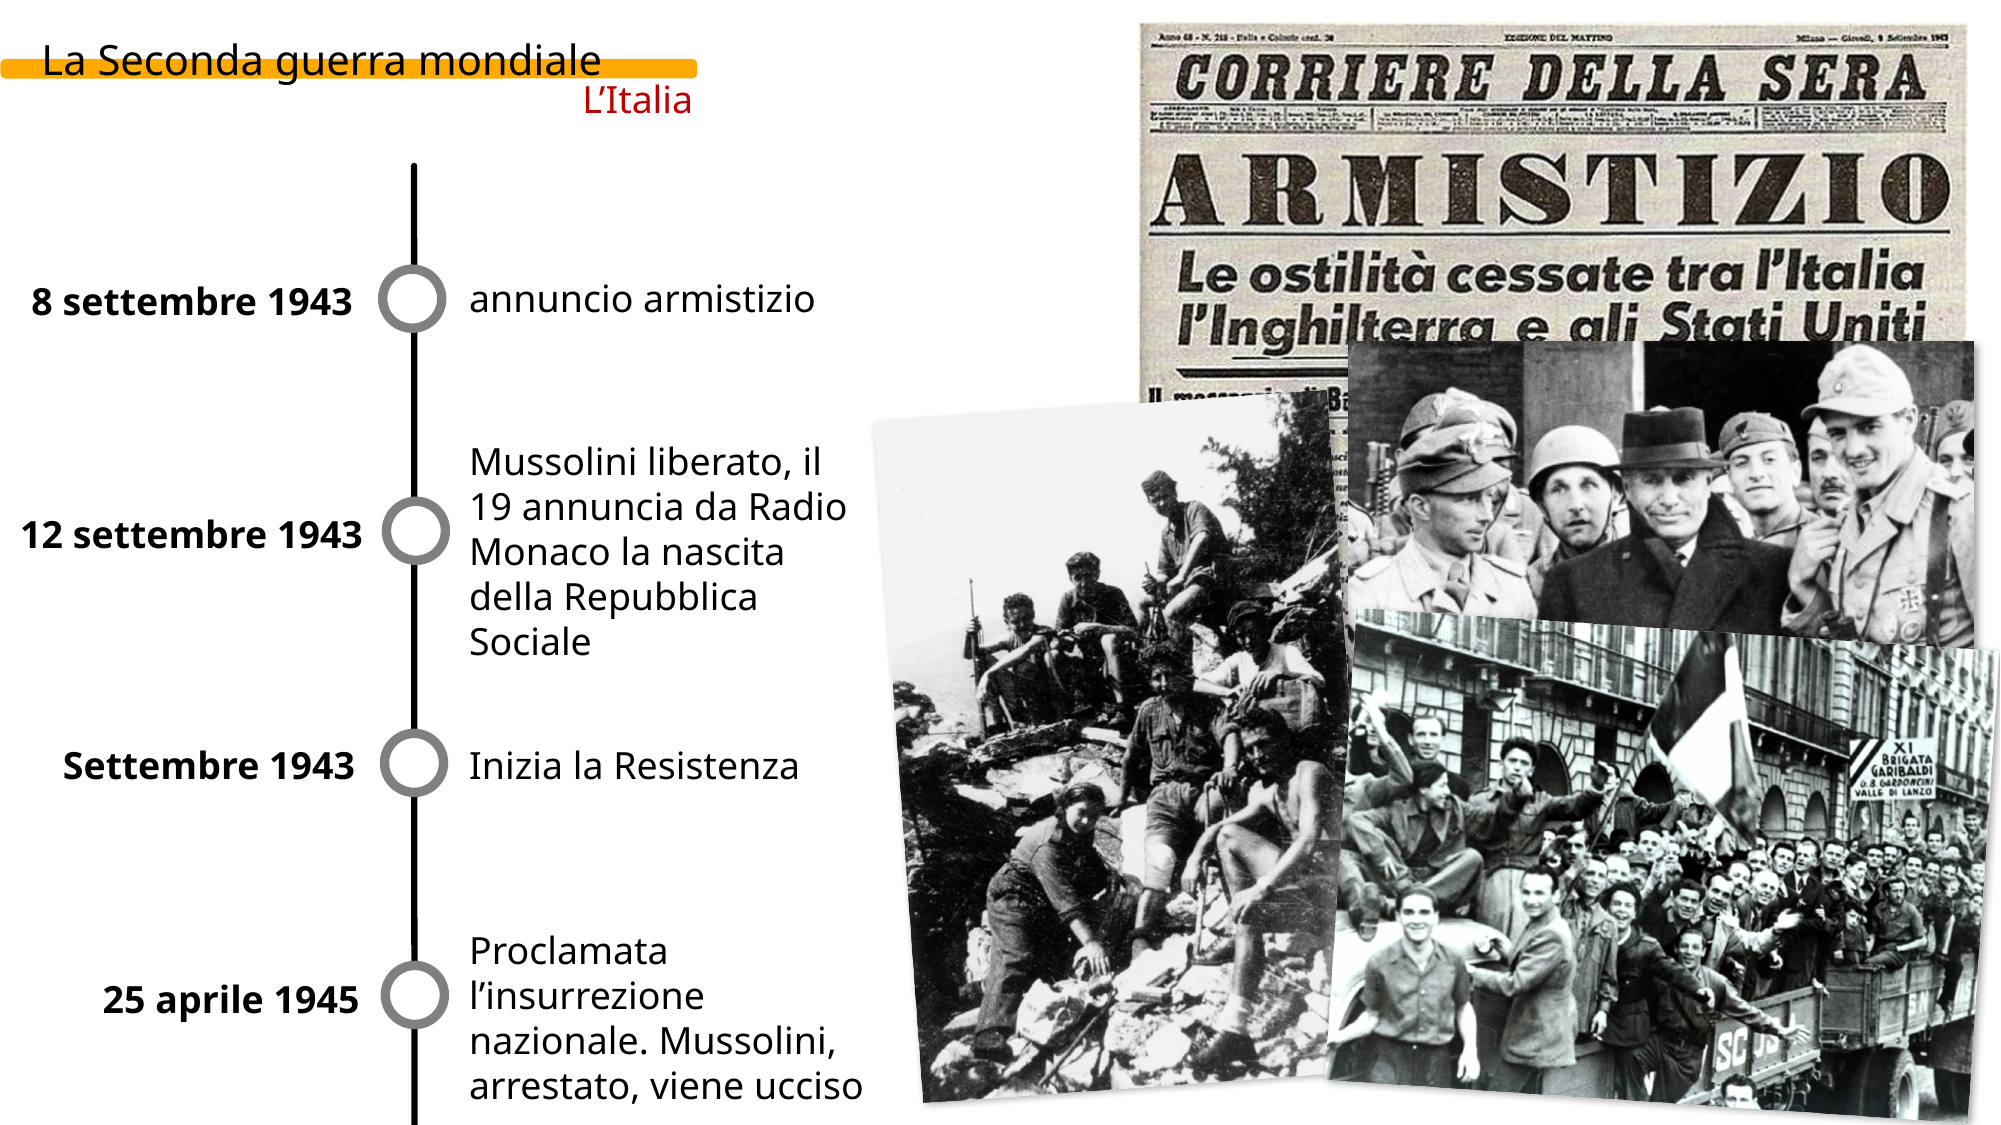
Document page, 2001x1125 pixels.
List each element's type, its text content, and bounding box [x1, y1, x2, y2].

text_box La Seconda guerra mondiale [26, 26, 618, 91]
text_box 8 settembre 1943 [16, 270, 369, 331]
text_box [415, 732, 445, 794]
text_box [415, 500, 447, 562]
text_box Inizia la Resistenza [454, 734, 849, 795]
text_box 12 settembre 1943 [5, 503, 379, 564]
text_box [415, 268, 443, 330]
text_box [383, 732, 414, 794]
text_box annuncio armistizio [454, 267, 927, 328]
text_box 25 aprile 1945 [87, 968, 375, 1029]
text_box Settembre 1943 [48, 734, 371, 795]
text_box Mussolini liberato, il 19 annuncia da Radio Monaco la nascita della Repubblica Sociale [454, 430, 885, 621]
text_box [385, 500, 414, 562]
text_box [0, 57, 26, 80]
text_box Proclamata l’insurrezione nazionale. Mussolini, arrestato, viene ucciso [454, 919, 884, 1114]
text_box [415, 964, 446, 1026]
picture [874, 22, 1999, 1123]
text_box [384, 964, 414, 1026]
text_box L’Italia [567, 68, 709, 129]
text_box [618, 57, 699, 68]
text_box [381, 268, 414, 330]
